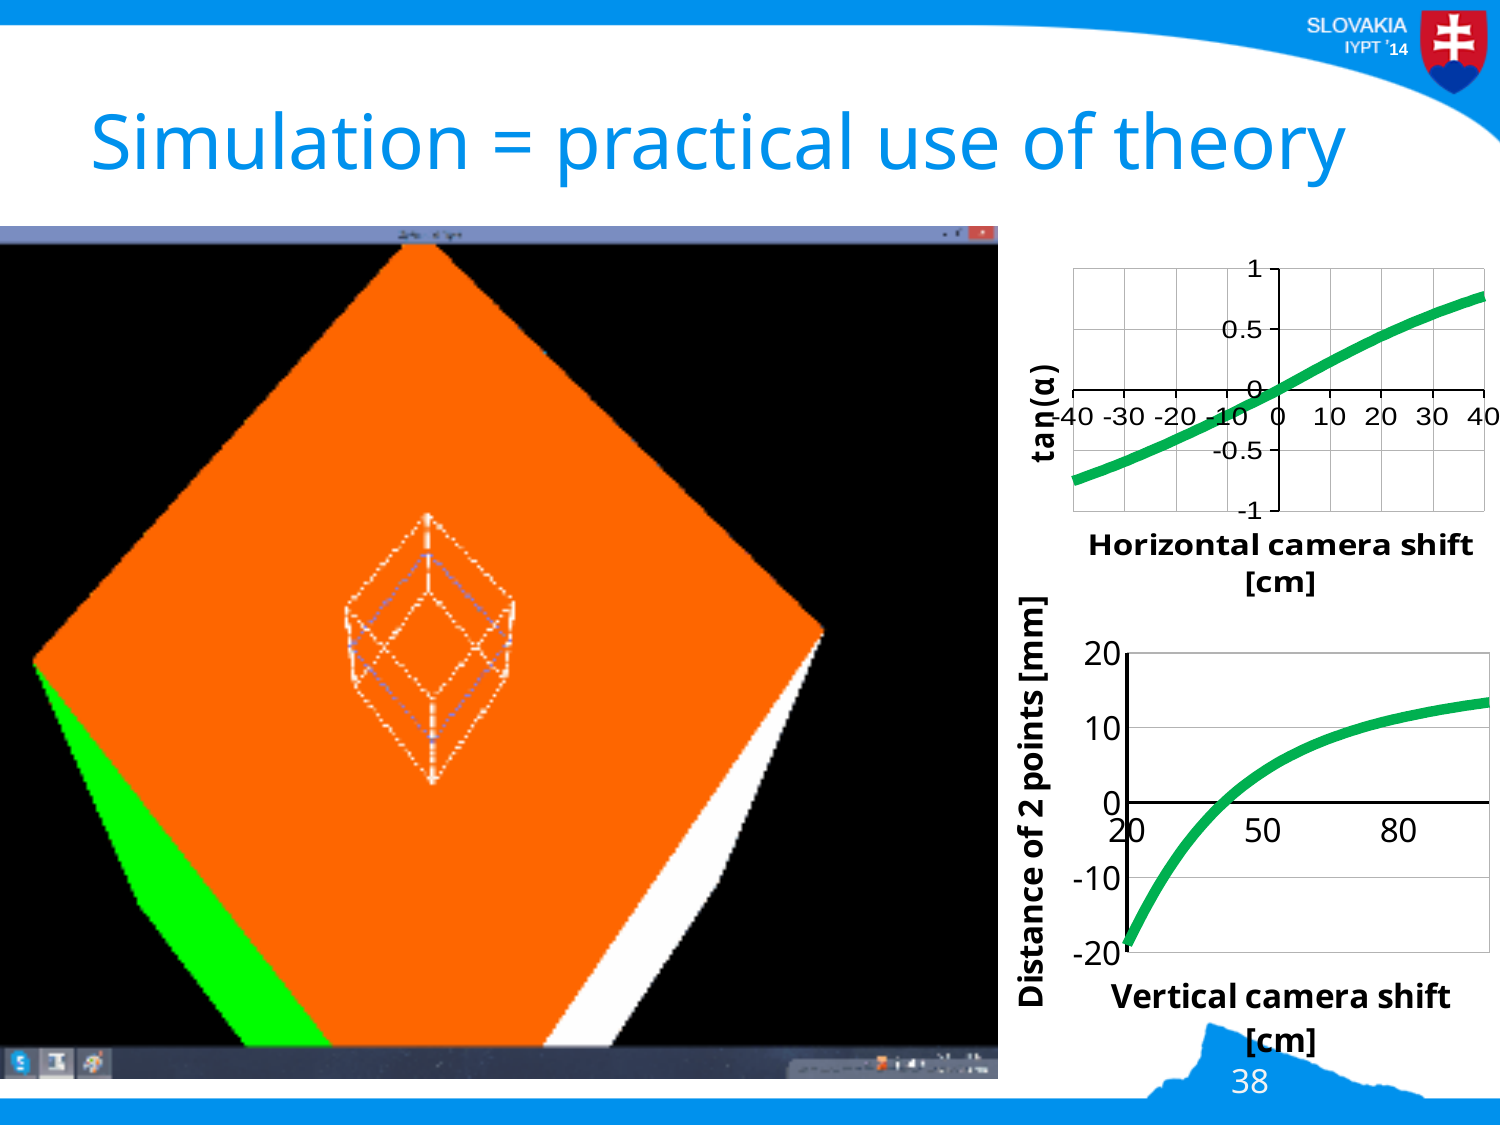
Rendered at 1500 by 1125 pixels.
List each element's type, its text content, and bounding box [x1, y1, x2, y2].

picture [0, 0, 1500, 1125]
title Simulation = practical use of theory [75, 45, 1425, 226]
chart [962, 226, 1500, 1125]
